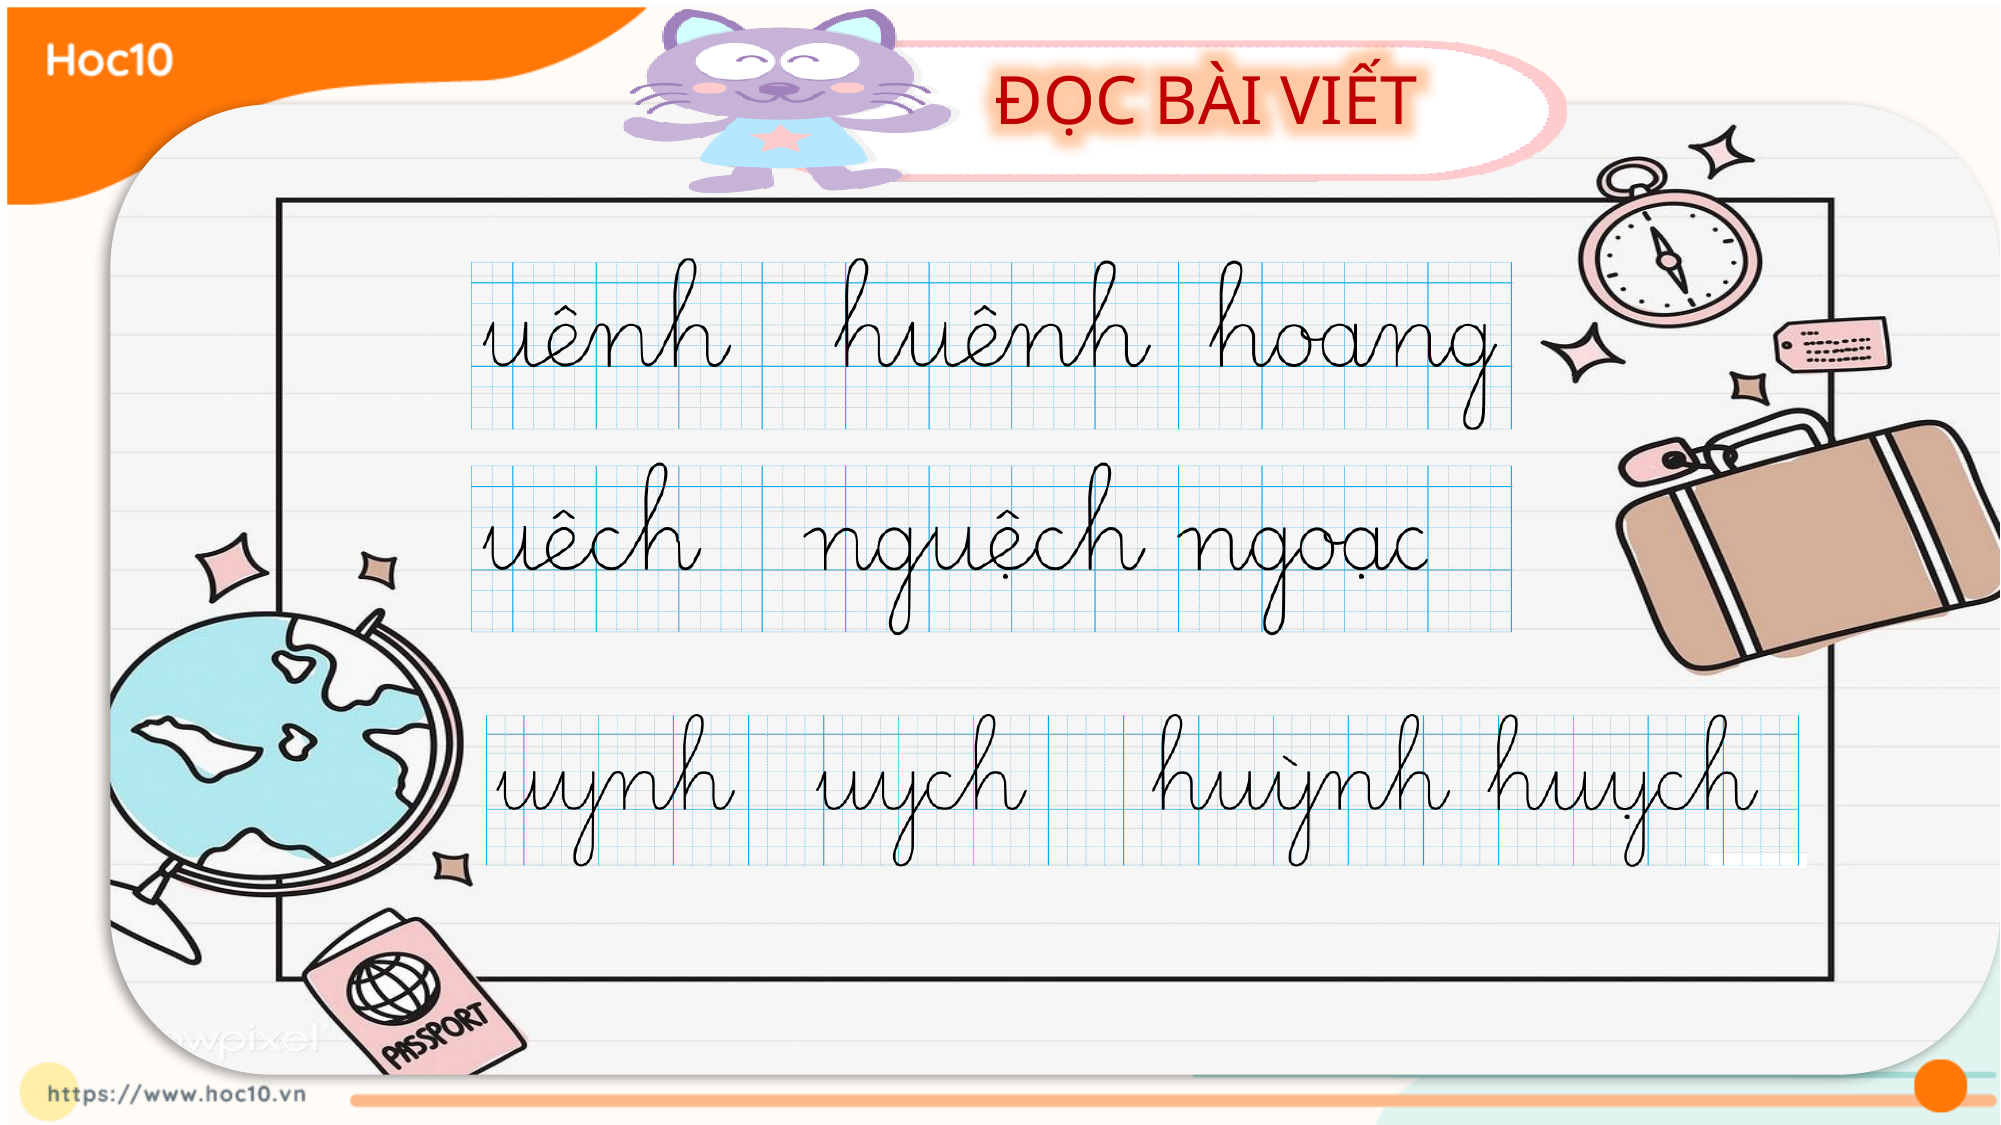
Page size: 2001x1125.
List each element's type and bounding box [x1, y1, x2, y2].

text_box [623, 0, 1568, 199]
picture [1, 6, 2000, 1125]
